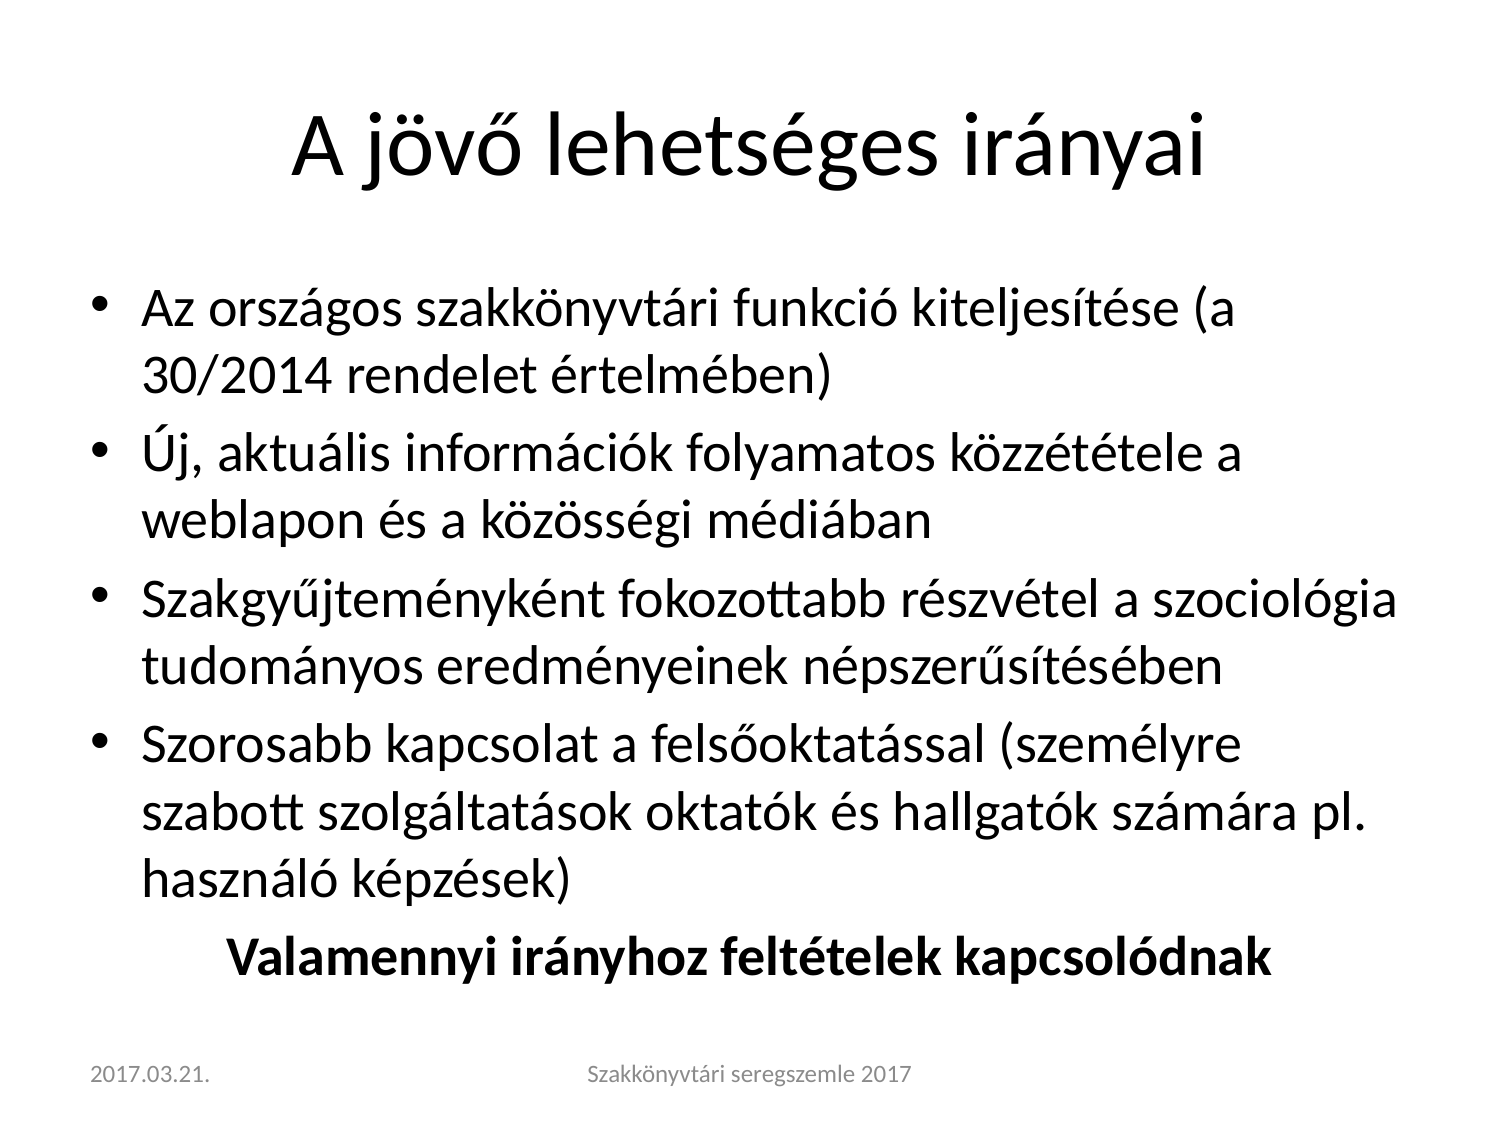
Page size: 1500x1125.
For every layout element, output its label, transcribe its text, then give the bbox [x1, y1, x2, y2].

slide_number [75, 1042, 425, 1103]
footer Szakkönyvtári seregszemle 2017 [512, 1042, 988, 1103]
list Az országos szakkönyvtári funkció kiteljesítése (a 30/2014 rendelet értelmében) Új, aktuális információk folyamatos közzététele a weblapon és a közösségi médiában Szakgyűjteményként fokozottabb részvétel a szociológia tudományos eredményeinek népszerűsítésében Szorosabb kapcsolat a felsőoktatással (személyre szabott szolgáltatások oktatók és hallgatók számára pl. használó képzések) Valamennyi irányhoz feltételek kapcsolódnak [75, 262, 1425, 1005]
title A jövő lehetséges irányai [75, 45, 1425, 233]
